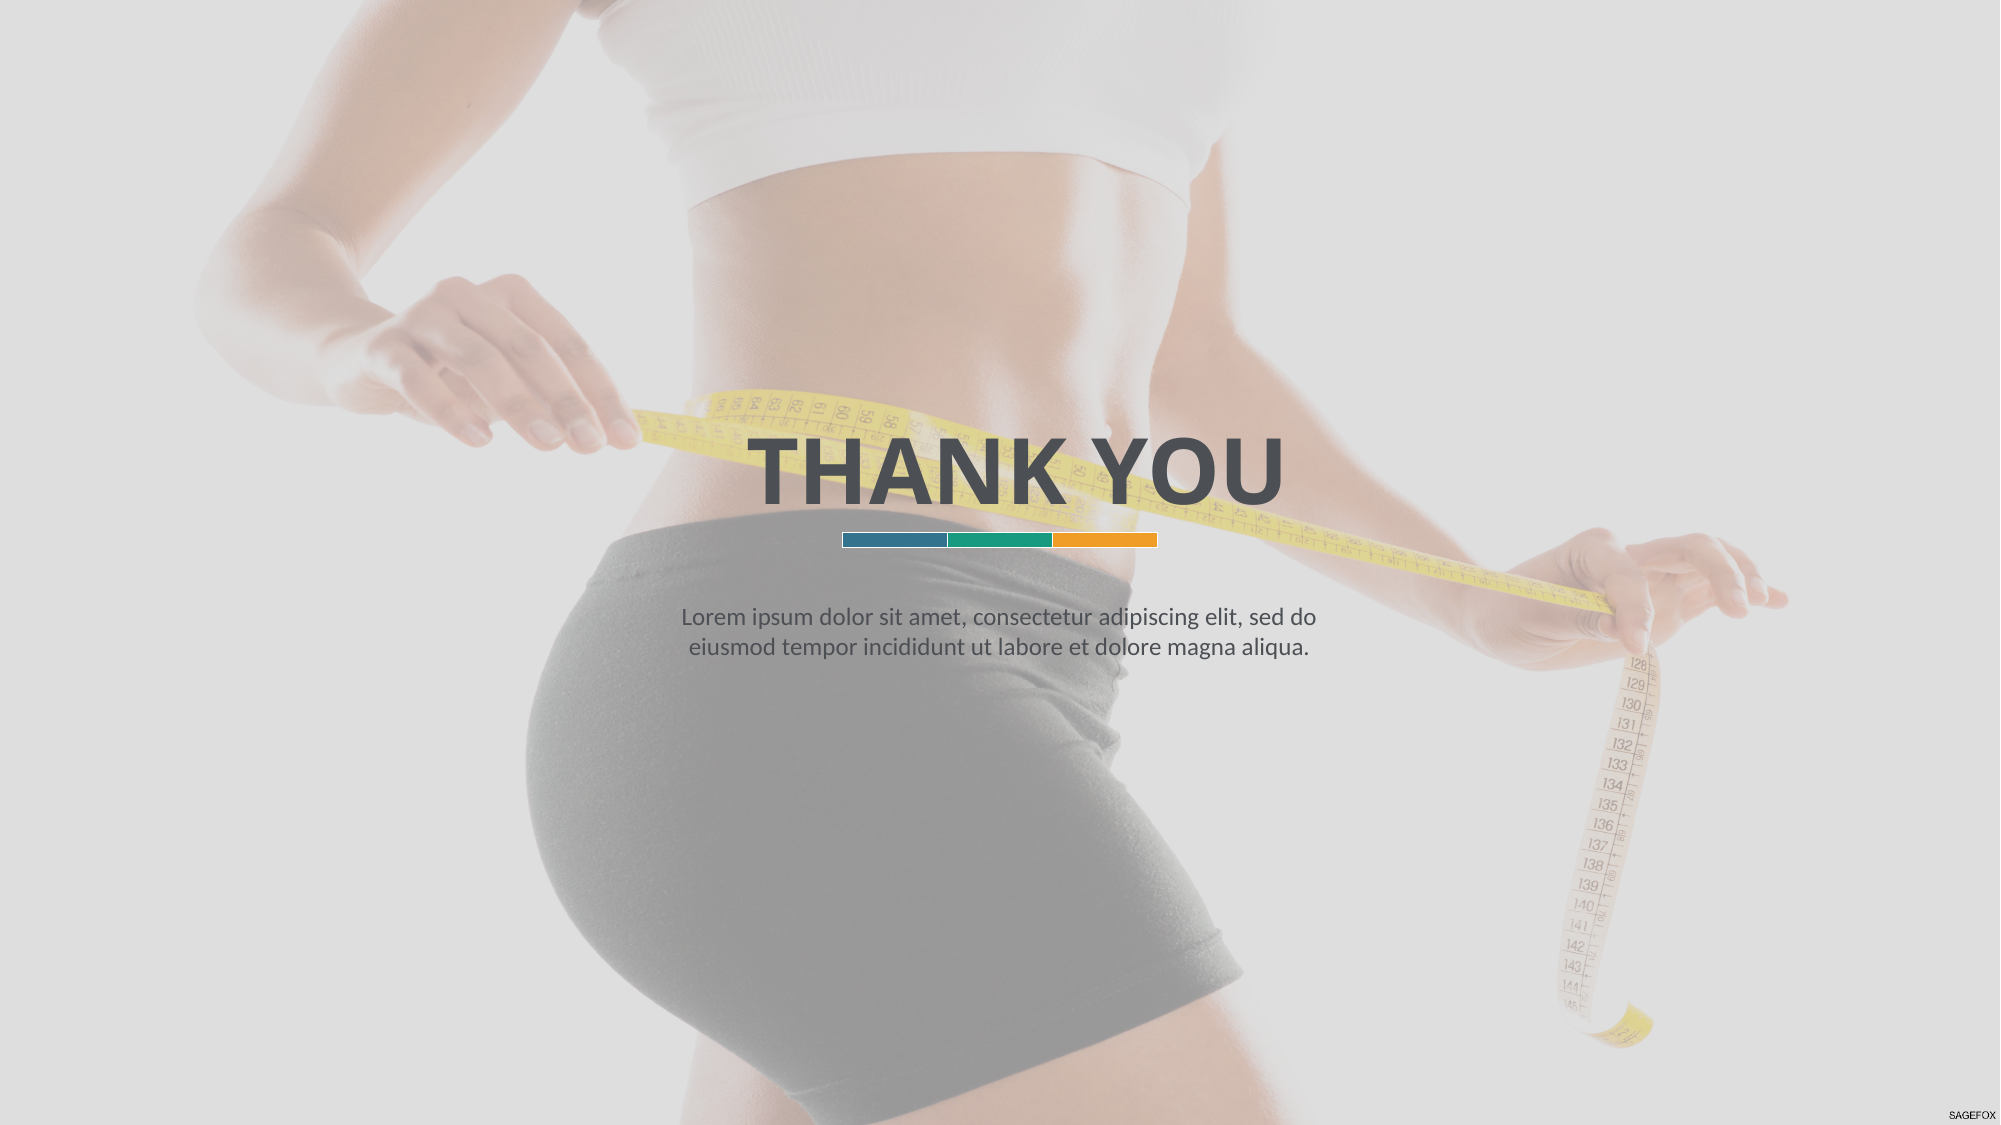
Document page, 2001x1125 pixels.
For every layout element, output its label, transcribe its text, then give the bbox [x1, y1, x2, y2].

text_box Lorem ipsum dolor sit amet, consectetur adipiscing elit, sed do eiusmod tempor incididunt ut labore et dolore magna aliqua. [660, 593, 1340, 668]
picture [1925, 0, 2001, 1125]
text_box THANK YOU [565, 405, 1470, 531]
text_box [842, 532, 1158, 548]
